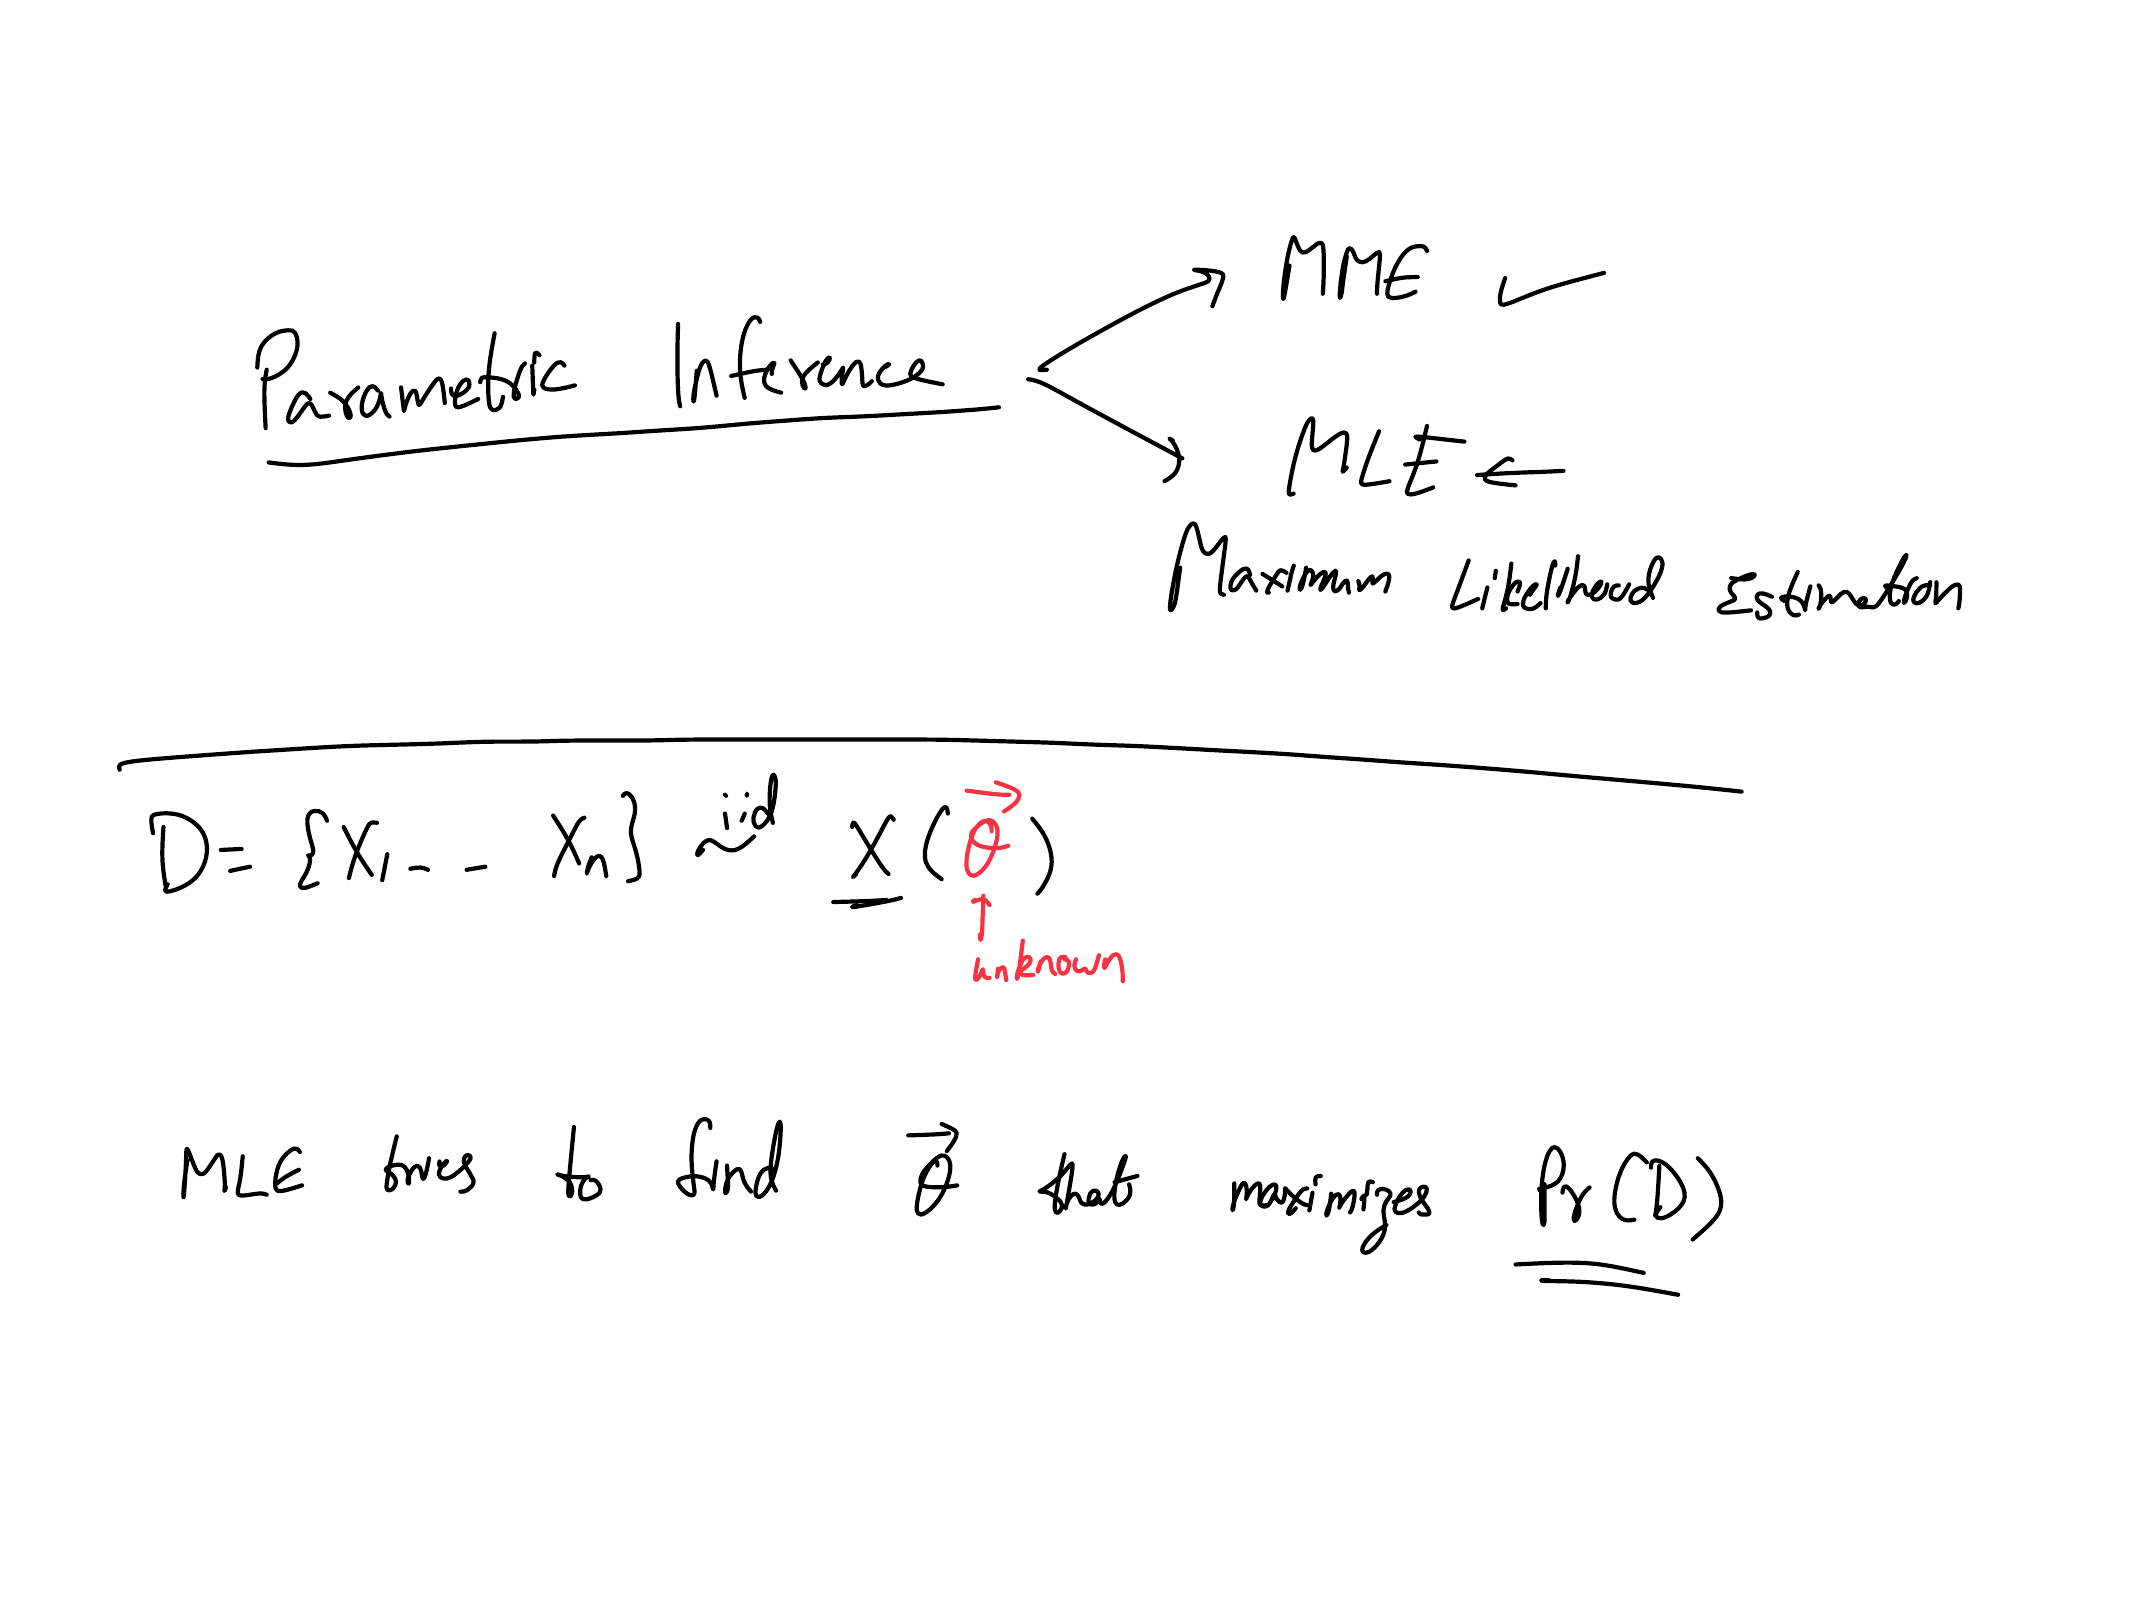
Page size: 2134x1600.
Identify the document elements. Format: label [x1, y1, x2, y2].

text_box [118, 236, 1961, 1295]
